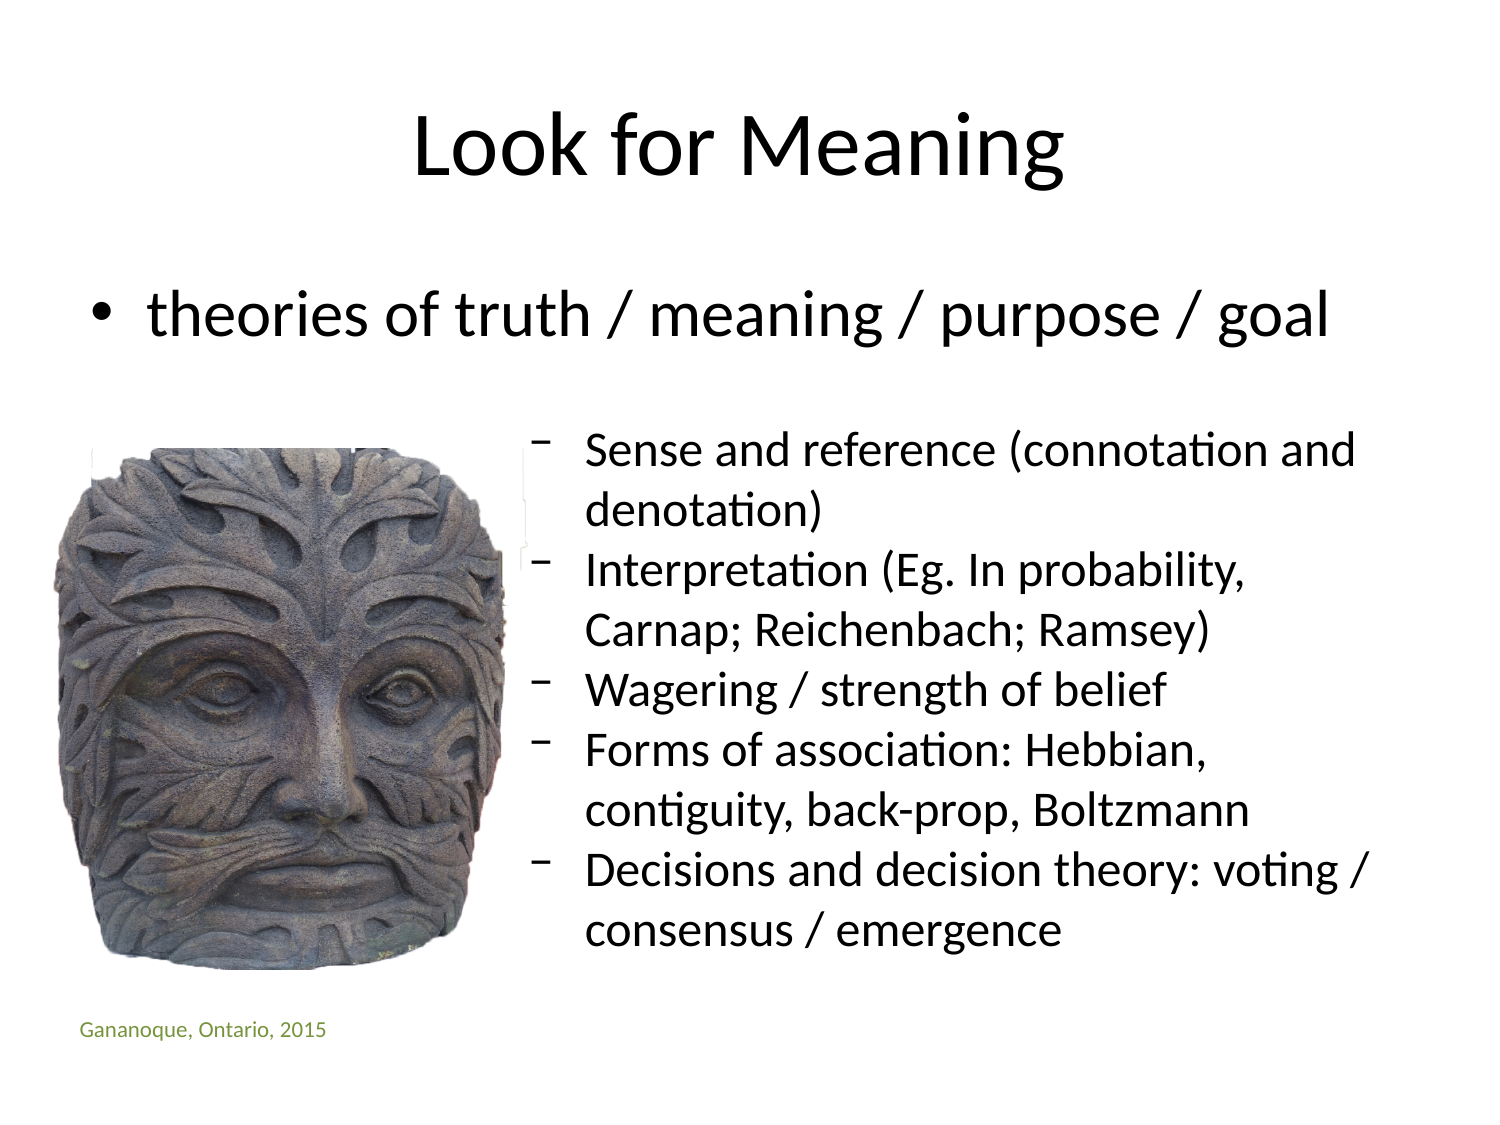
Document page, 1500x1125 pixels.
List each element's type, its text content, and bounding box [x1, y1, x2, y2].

text_box Gananoque, Ontario, 2015 [64, 1007, 384, 1050]
text_box Sense and reference (connotation and denotation) Interpretation (Eg. In probability, Carnap; Reichenbach; Ramsey) Wagering / strength of belief Forms of association: Hebbian, contiguity, back-prop, Boltzmann Decisions and decision theory: voting / consensus / emergence [513, 408, 1412, 964]
list theories of truth / meaning / purpose / goal [75, 262, 1425, 1005]
picture [52, 448, 528, 970]
title Look for Meaning [75, 45, 1425, 233]
